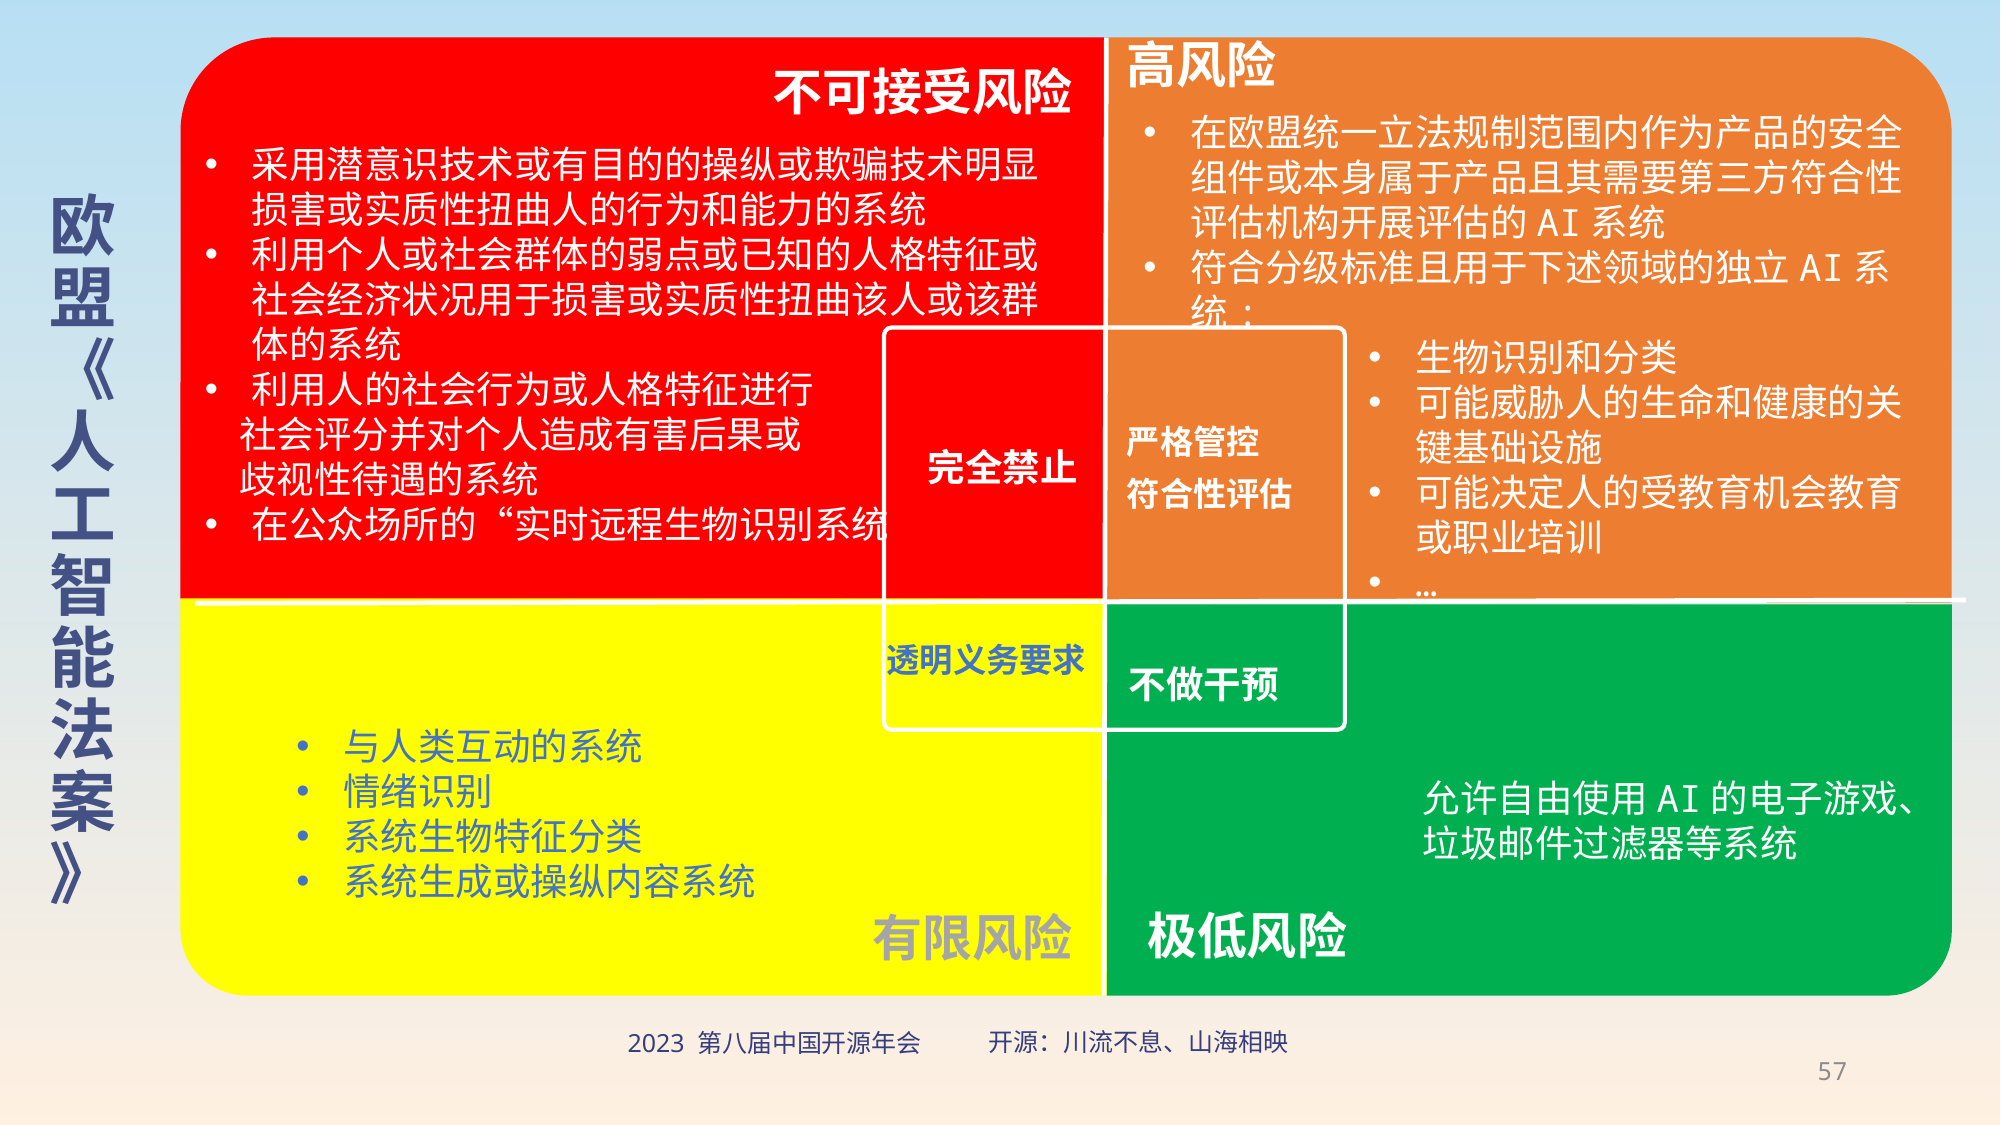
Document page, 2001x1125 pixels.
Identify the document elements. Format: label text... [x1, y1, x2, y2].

title 欧盟《人工智能法案》 [34, 146, 166, 959]
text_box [180, 25, 1966, 996]
slide_number 57 [1412, 1042, 1863, 1103]
